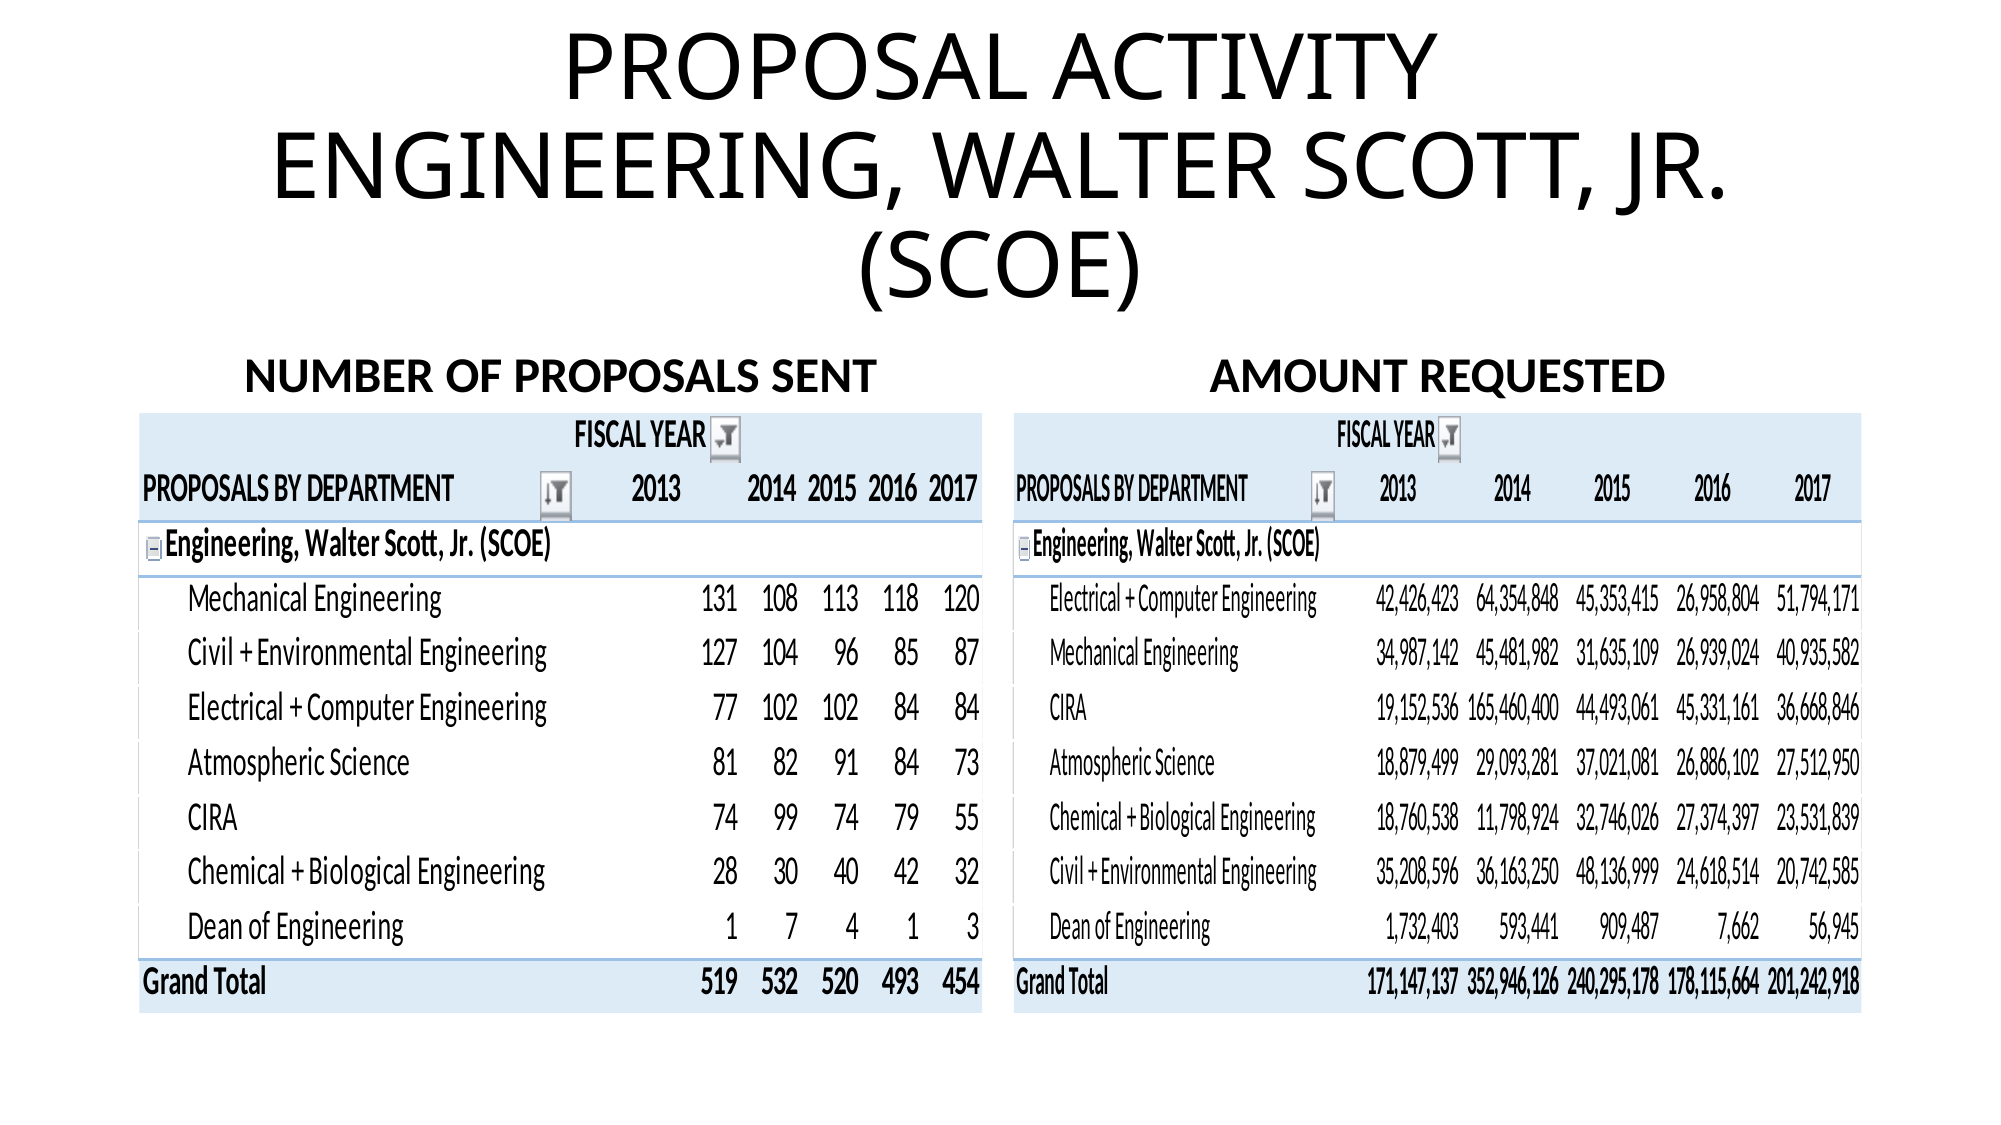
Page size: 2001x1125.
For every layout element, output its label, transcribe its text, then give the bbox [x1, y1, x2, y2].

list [137, 410, 984, 1016]
list NUMBER OF PROPOSALS SENT [137, 275, 984, 410]
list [1012, 410, 1863, 1016]
title PROPOSAL ACTIVITY ENGINEERING, WALTER SCOTT, JR. (SCOE) [137, 59, 1863, 278]
list AMOUNT REQUESTED [1012, 275, 1863, 410]
